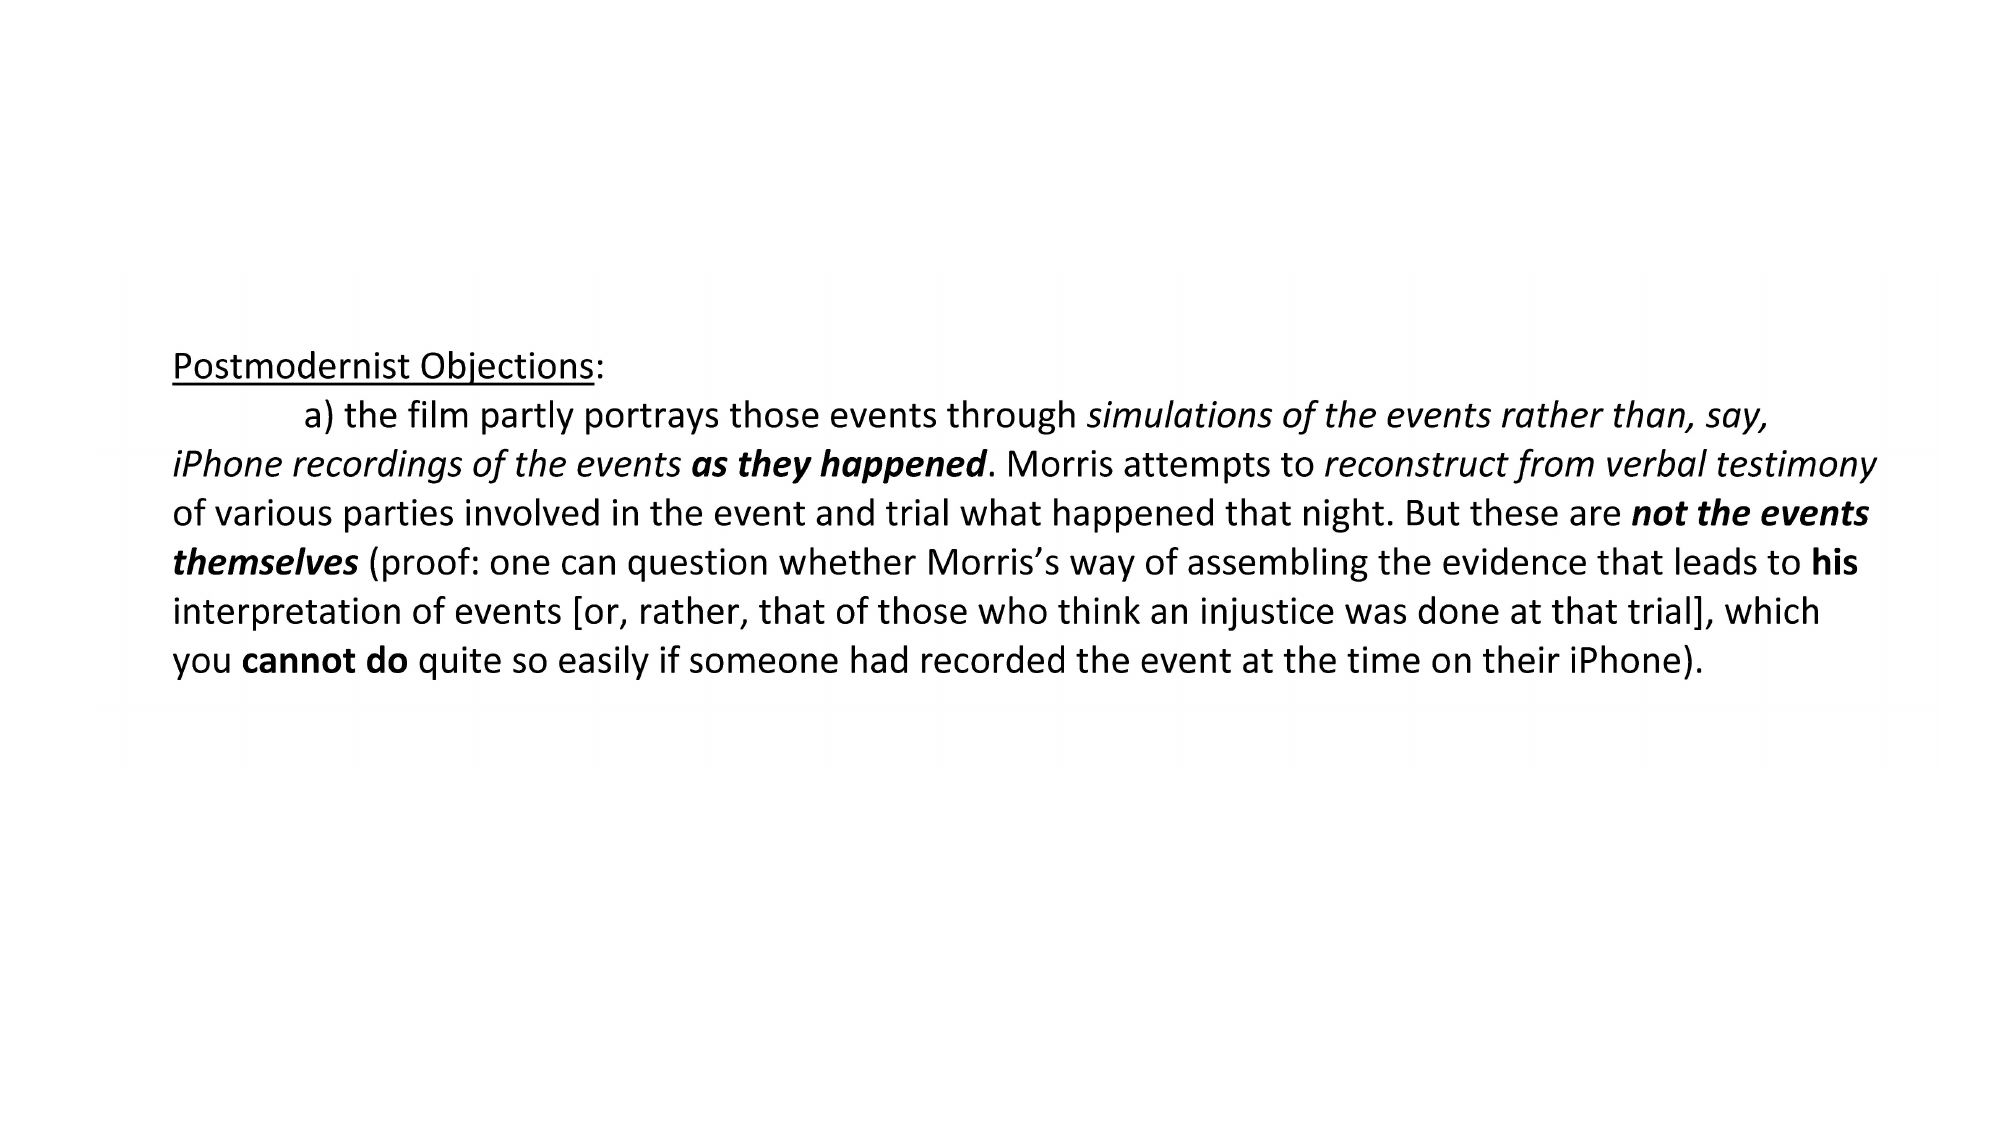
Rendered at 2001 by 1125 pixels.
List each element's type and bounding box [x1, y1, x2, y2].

picture [94, 266, 1940, 770]
